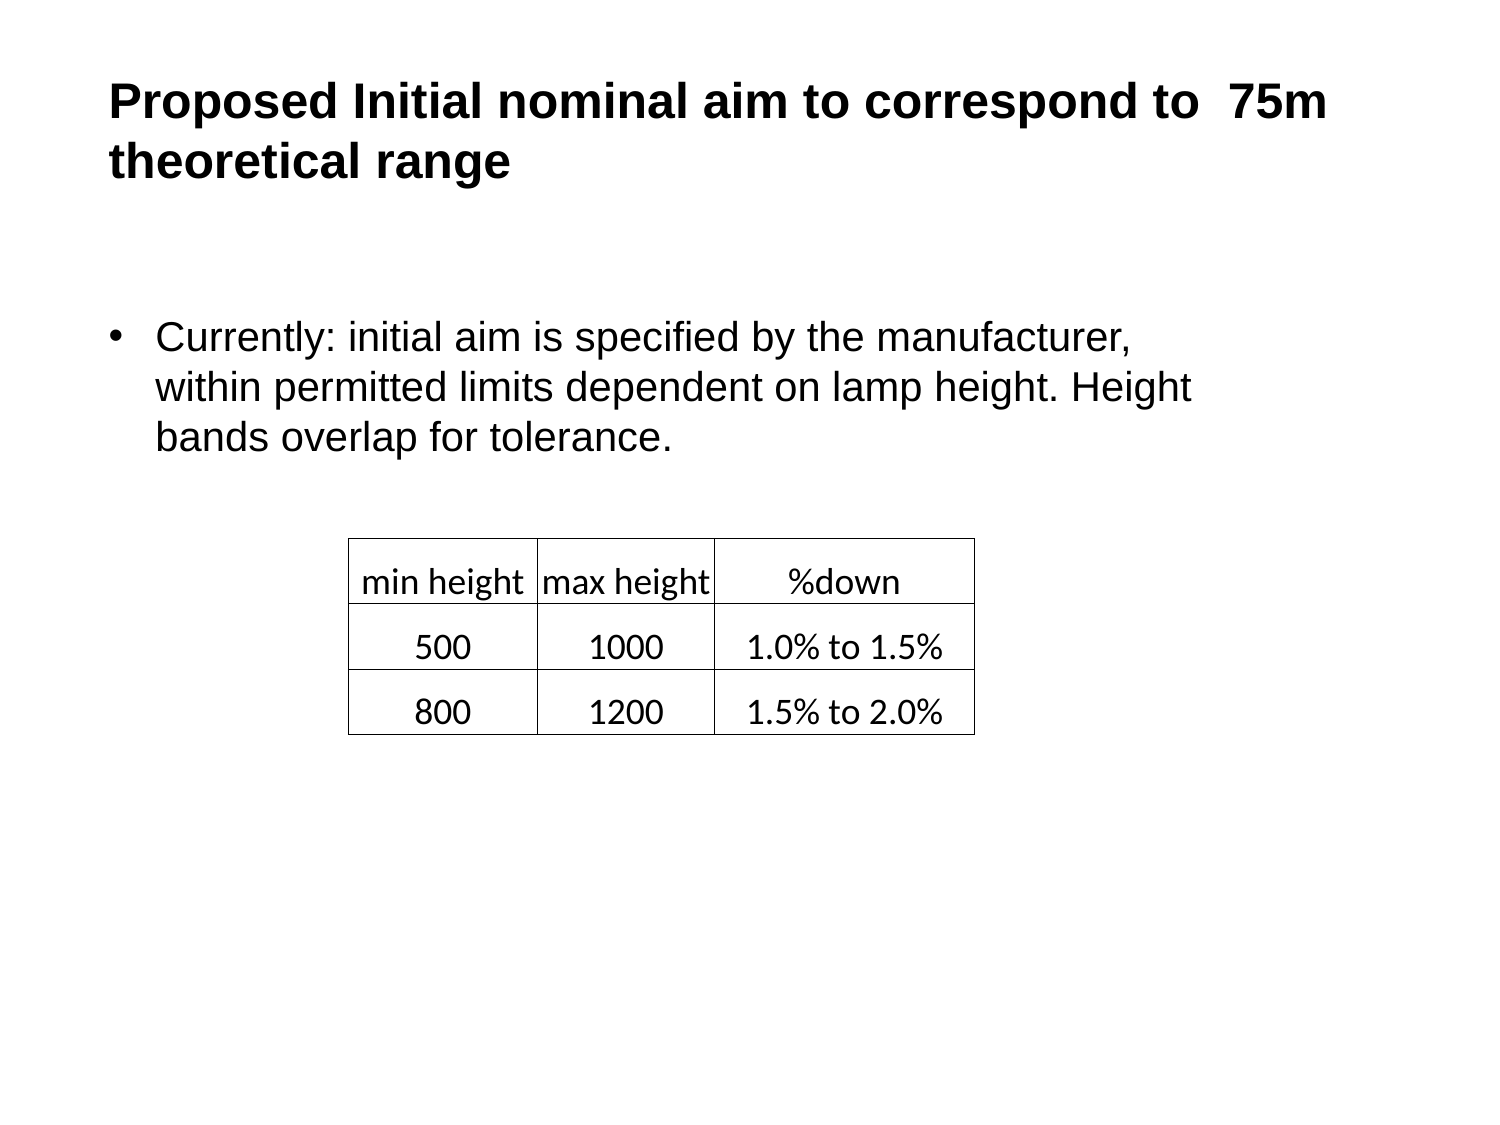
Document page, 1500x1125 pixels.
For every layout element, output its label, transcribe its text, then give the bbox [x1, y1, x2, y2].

table_cell 1000 [538, 604, 714, 669]
table_cell 500 [349, 604, 537, 669]
table_header %down [715, 539, 974, 603]
text_box Proposed Initial nominal aim to correspond to 75m theoretical range [93, 61, 1382, 196]
table_header max height [538, 539, 714, 603]
table_cell 1200 [538, 670, 714, 734]
text_box Currently: initial aim is specified by the manufacturer, within permitted limits dependent on lamp height. Height bands overlap for tolerance. [93, 302, 1264, 518]
table_header min height [349, 539, 537, 603]
table_cell 800 [349, 670, 537, 734]
table_cell 1.5% to 2.0% [715, 670, 974, 734]
table_cell 1.0% to 1.5% [715, 604, 974, 669]
